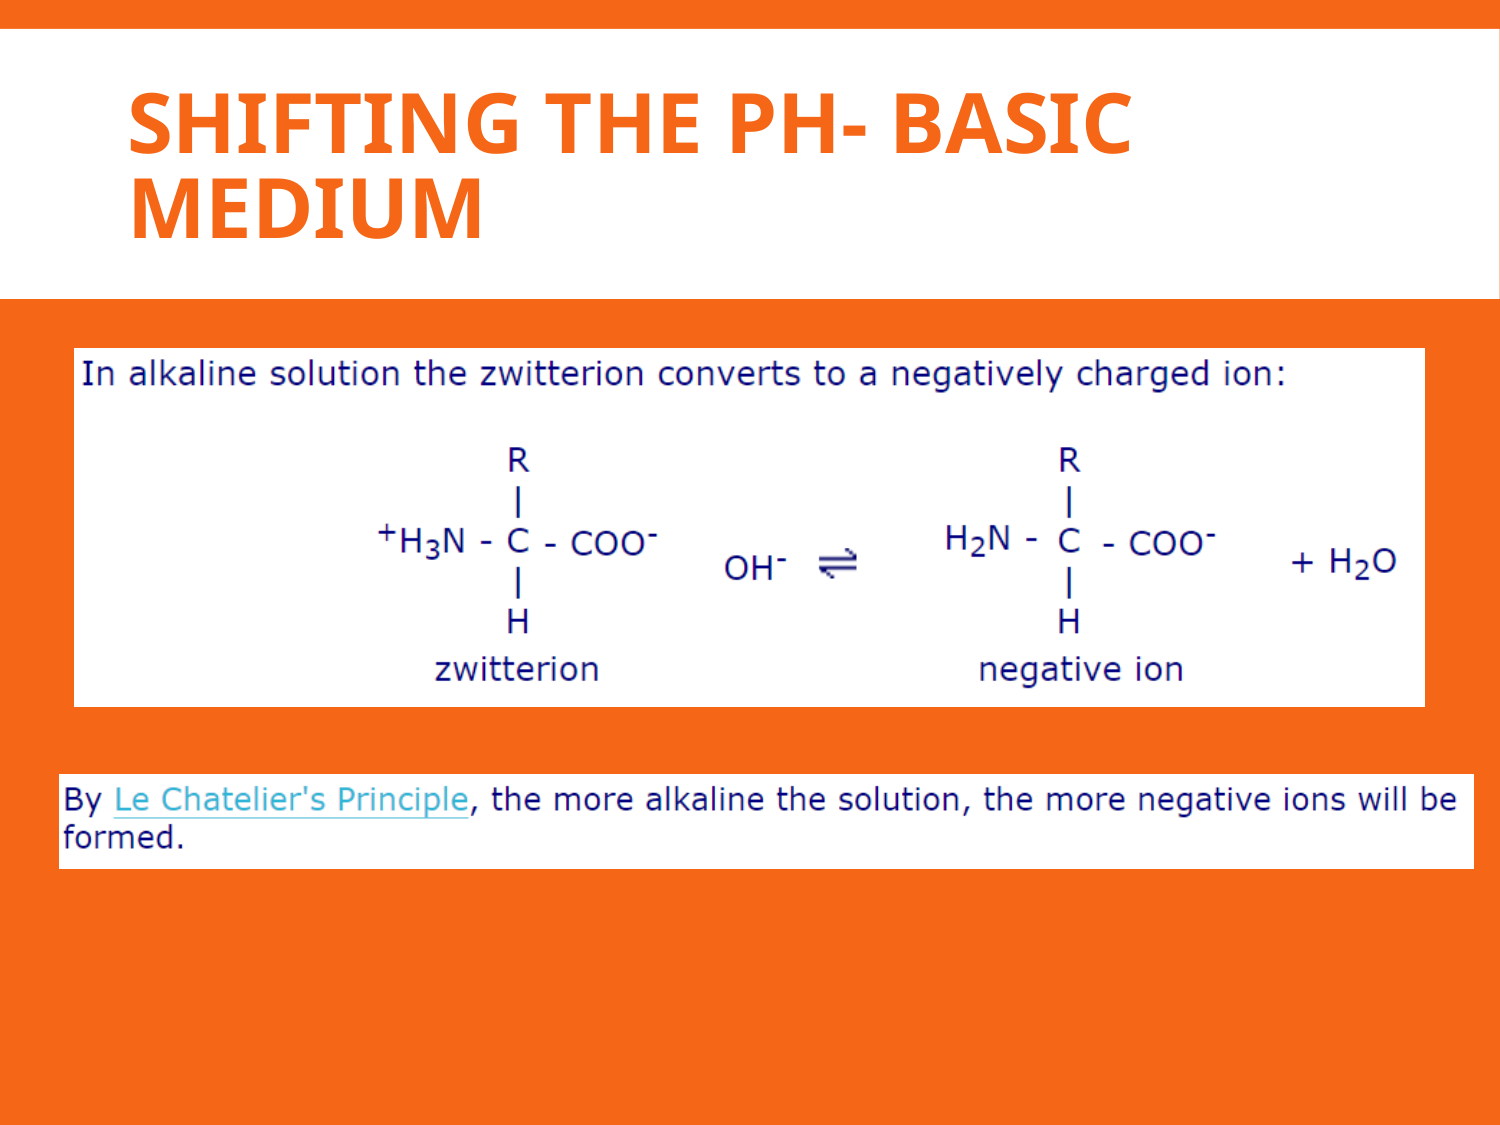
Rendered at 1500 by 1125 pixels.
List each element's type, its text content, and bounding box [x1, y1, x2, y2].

title Shifting the pH- Basic medium [112, 46, 1388, 295]
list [74, 347, 1426, 707]
picture [59, 774, 1474, 869]
